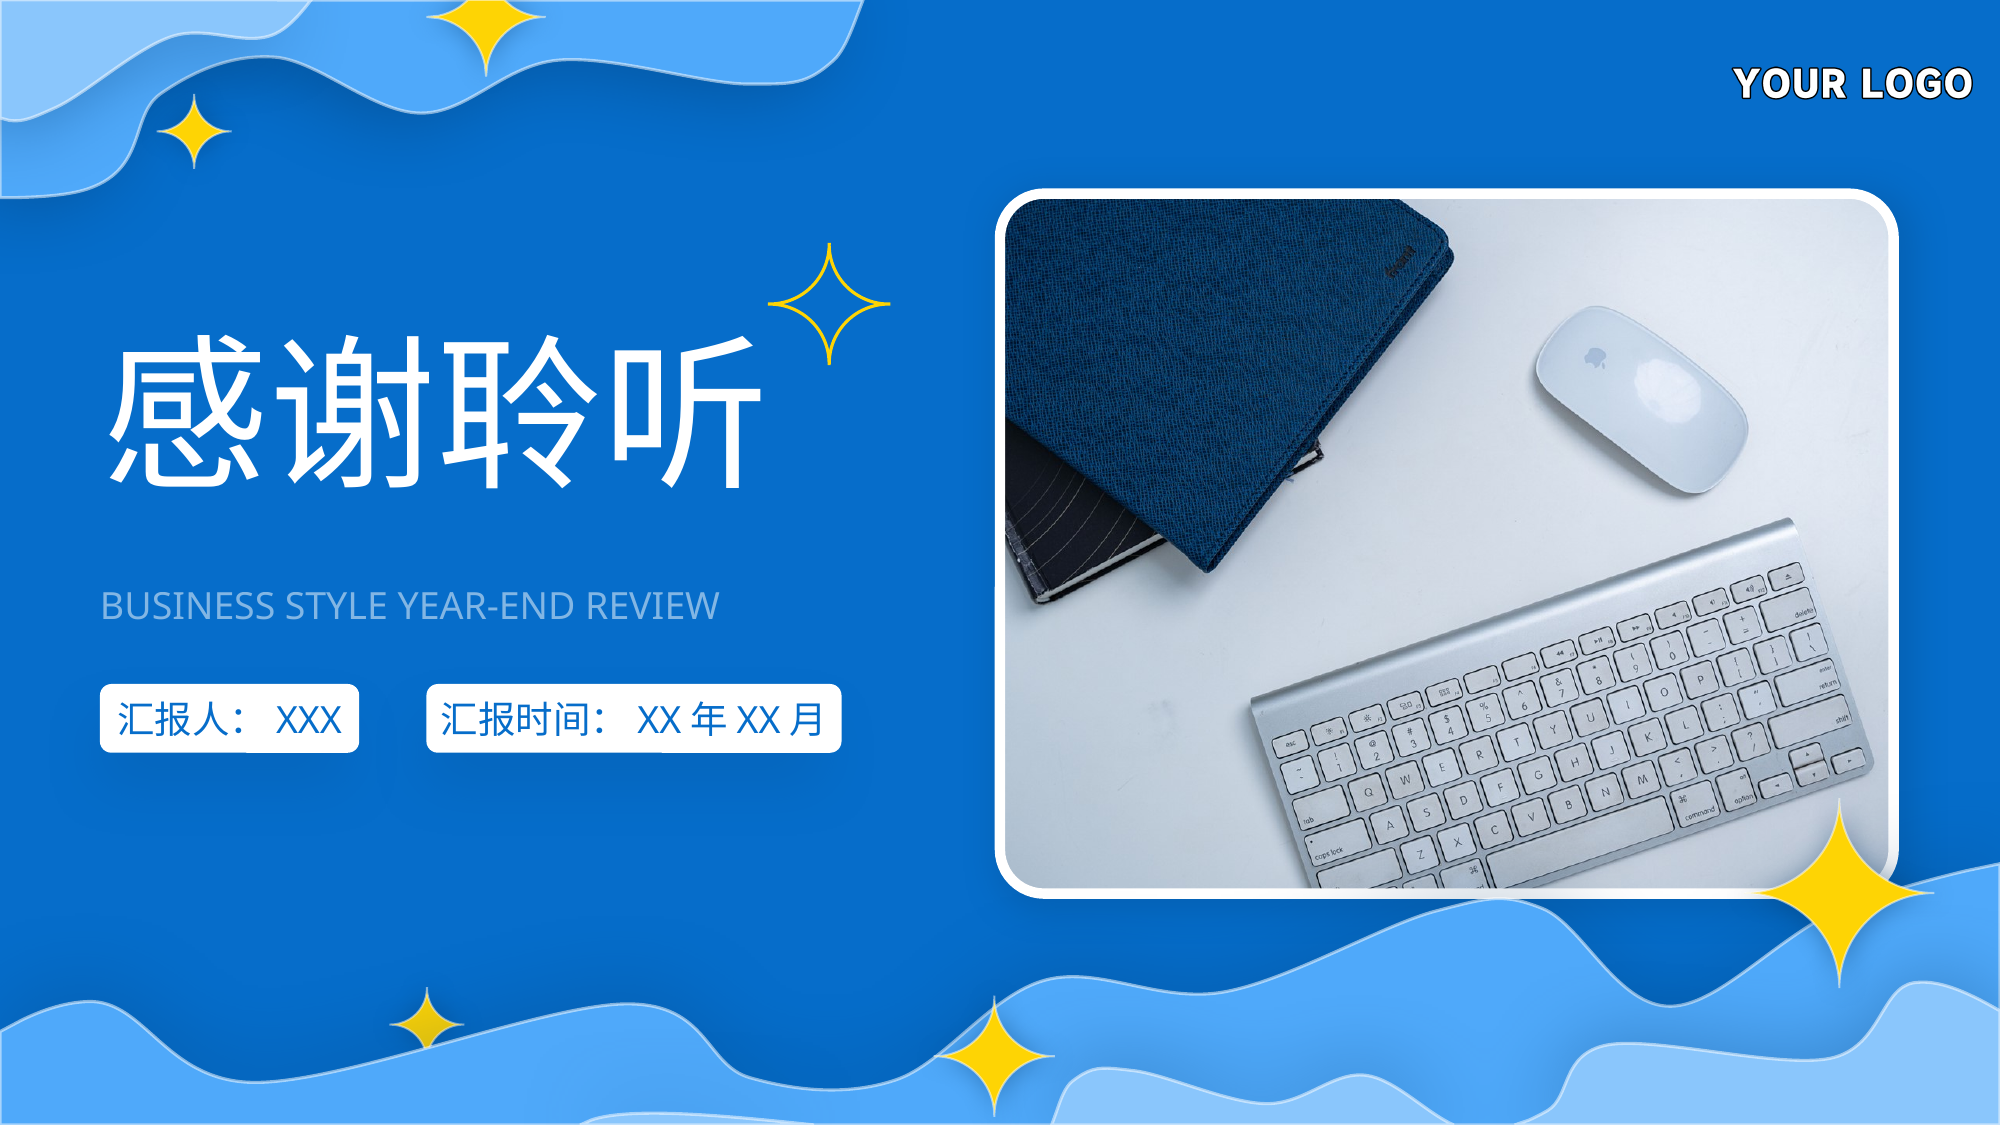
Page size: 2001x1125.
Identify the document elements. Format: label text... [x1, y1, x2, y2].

text_box [1050, 1067, 1455, 1125]
text_box 感谢聆听 [102, 308, 771, 509]
text_box 汇报时间：XX年XX月 [426, 683, 842, 753]
text_box [1711, 933, 1819, 999]
picture [999, 193, 1894, 894]
text_box [1896, 862, 2000, 951]
picture [1731, 66, 1973, 100]
text_box [1744, 882, 1935, 989]
text_box [768, 243, 890, 365]
text_box 汇报人：XXX [99, 683, 360, 753]
text_box [0, 1000, 1029, 1125]
text_box [1514, 981, 2000, 1125]
text_box [933, 995, 1055, 1117]
text_box [300, 0, 865, 115]
text_box [579, 1112, 815, 1125]
text_box [156, 93, 232, 169]
text_box [0, 109, 148, 199]
text_box [426, 0, 546, 77]
text_box BUSINESS STYLE YEAR-END REVIEW [99, 582, 842, 628]
text_box [1005, 897, 1629, 1125]
text_box [0, 0, 313, 122]
